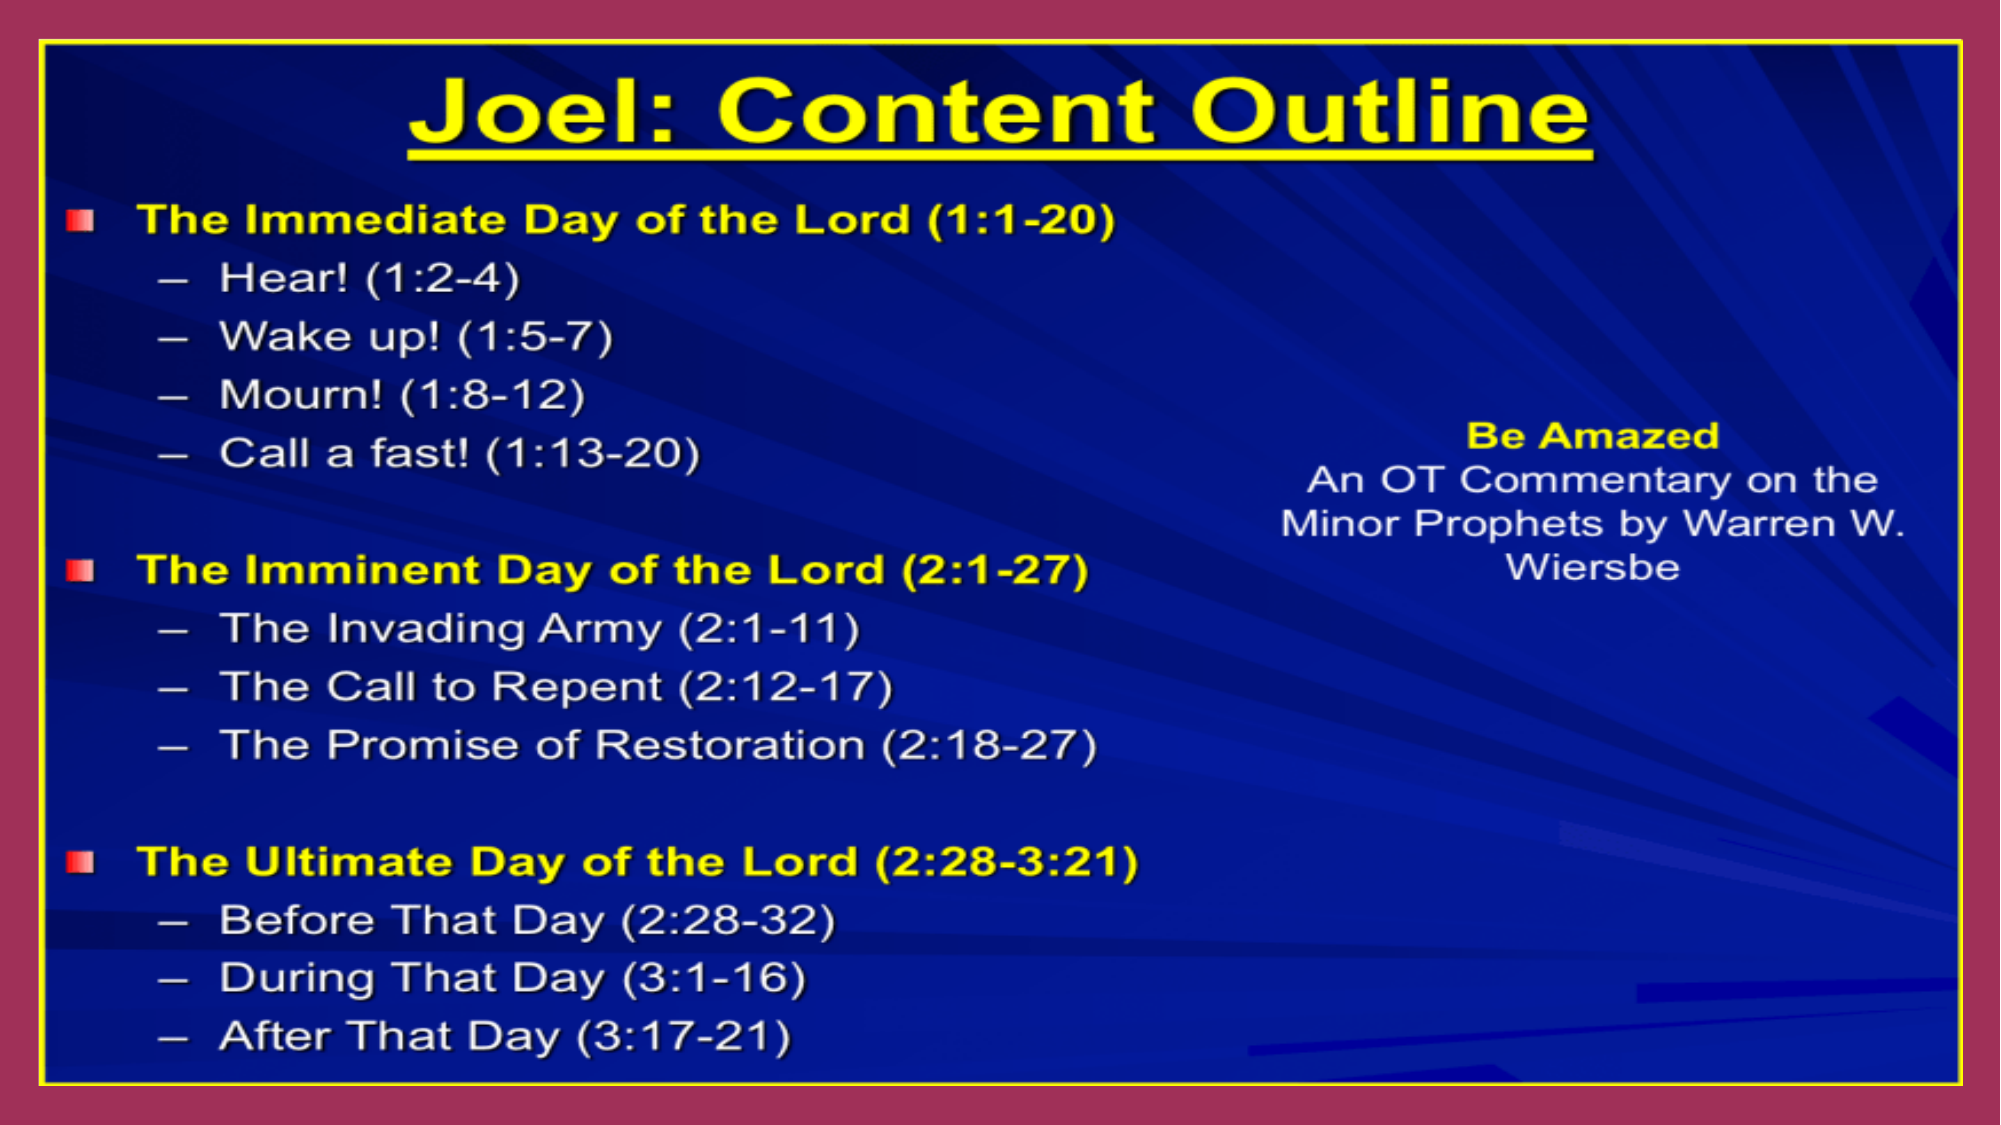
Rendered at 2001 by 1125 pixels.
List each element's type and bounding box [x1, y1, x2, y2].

list [39, 39, 1963, 1086]
